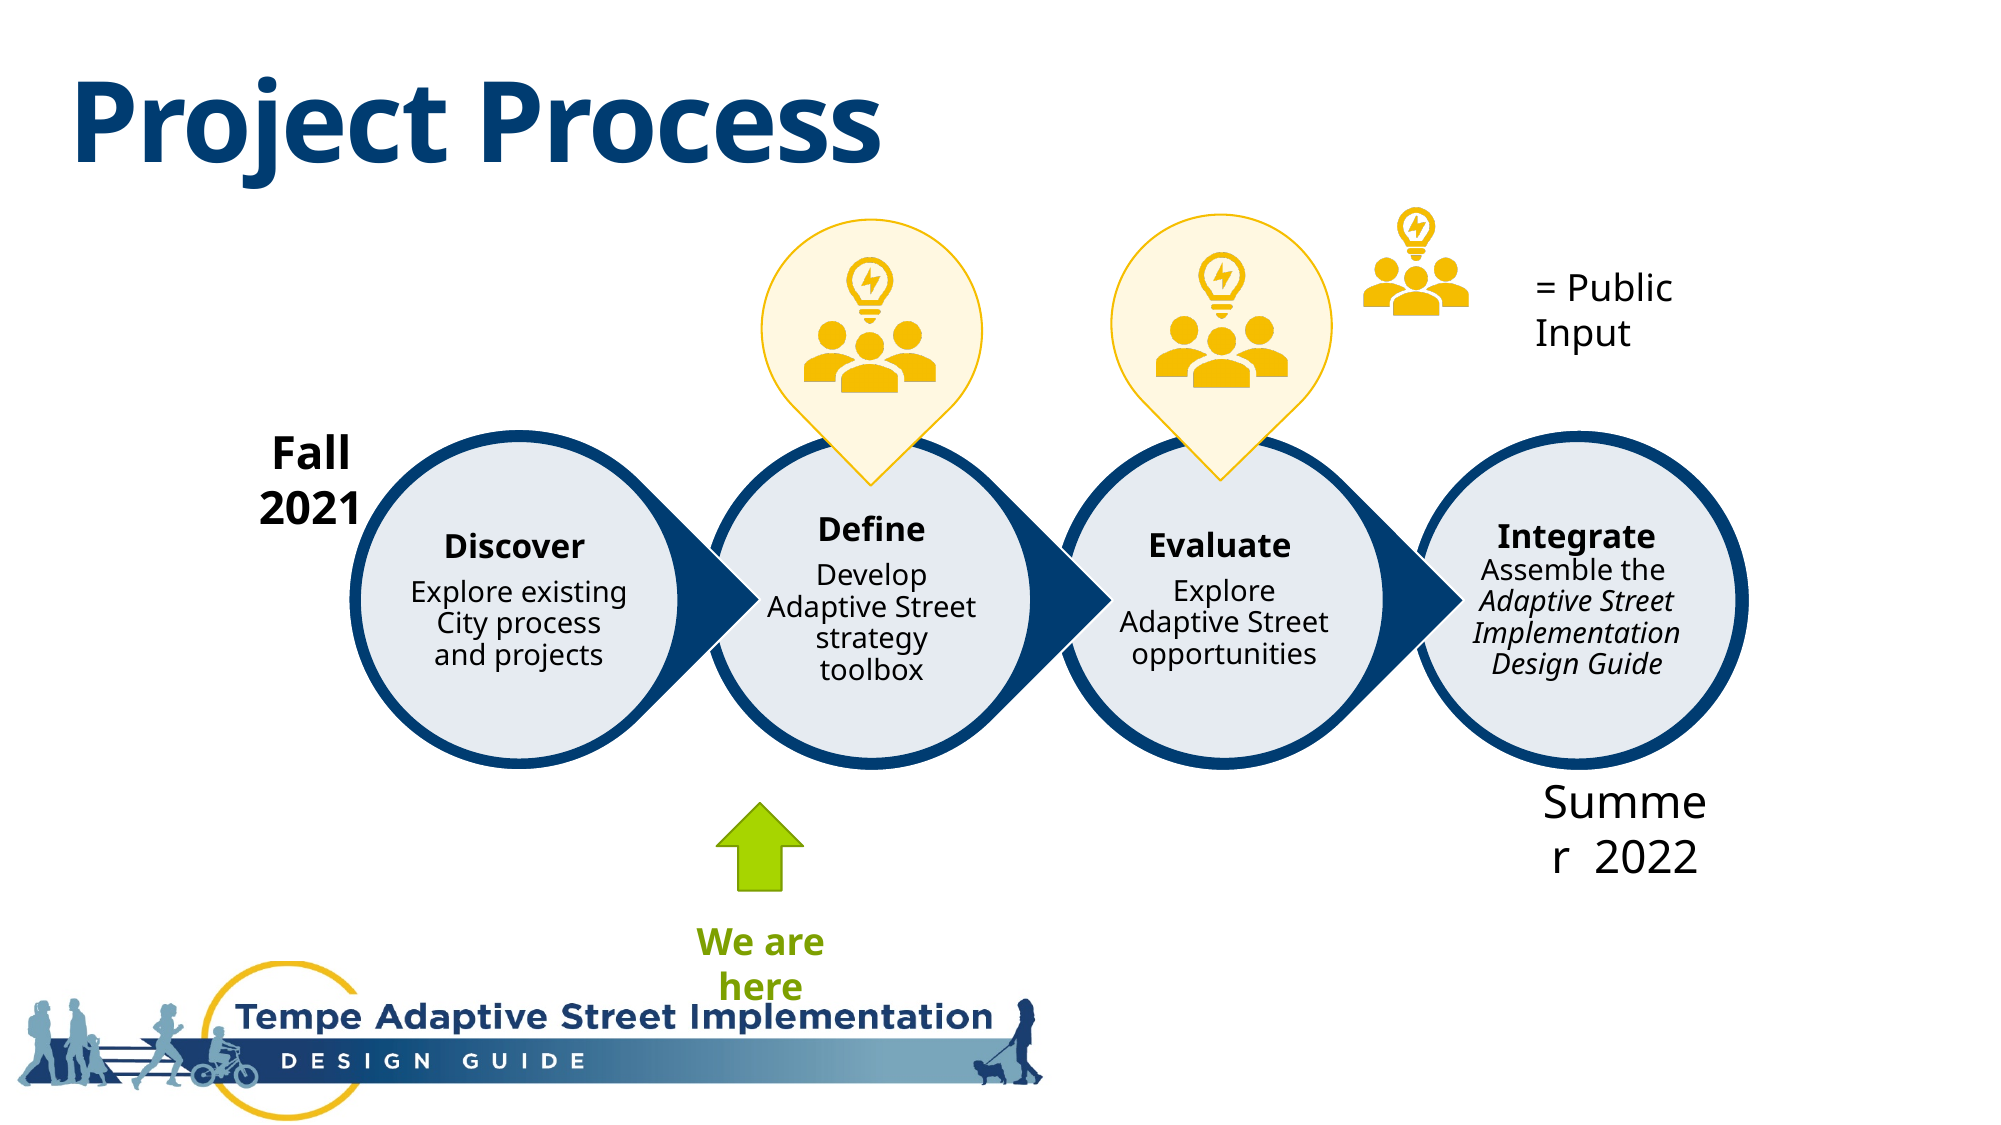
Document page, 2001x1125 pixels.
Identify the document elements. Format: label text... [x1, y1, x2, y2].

text_box We are here [643, 1005, 879, 1016]
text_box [240, 193, 1760, 1005]
picture [11, 961, 1052, 1123]
title Project Process [53, 28, 1779, 228]
